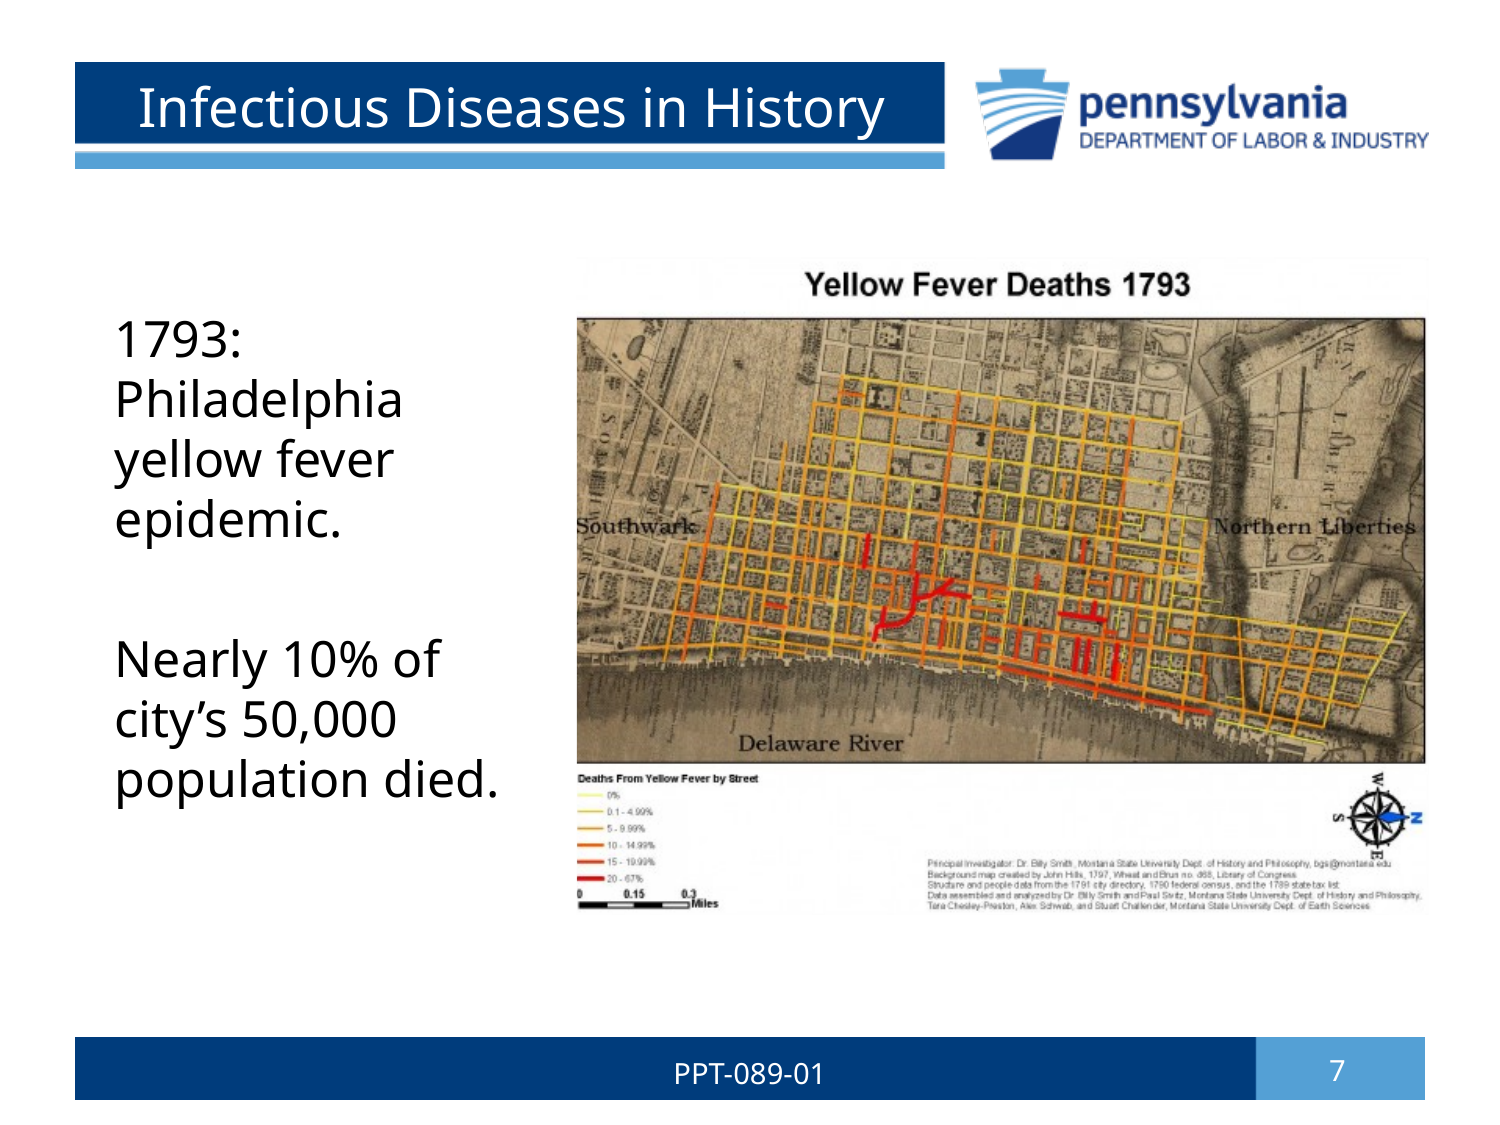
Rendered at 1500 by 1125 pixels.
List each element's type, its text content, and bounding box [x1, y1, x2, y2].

slide_number 7 [1250, 1042, 1425, 1103]
picture [75, 62, 1429, 169]
picture [576, 256, 1429, 915]
title Infectious Diseases in History [75, 62, 950, 150]
subtitle 1793: Philadelphia yellow fever epidemic. Nearly 10% of city’s 50,000 population died. [99, 299, 550, 938]
footer PPT-089-01 [512, 1042, 988, 1103]
picture [75, 1037, 1425, 1100]
